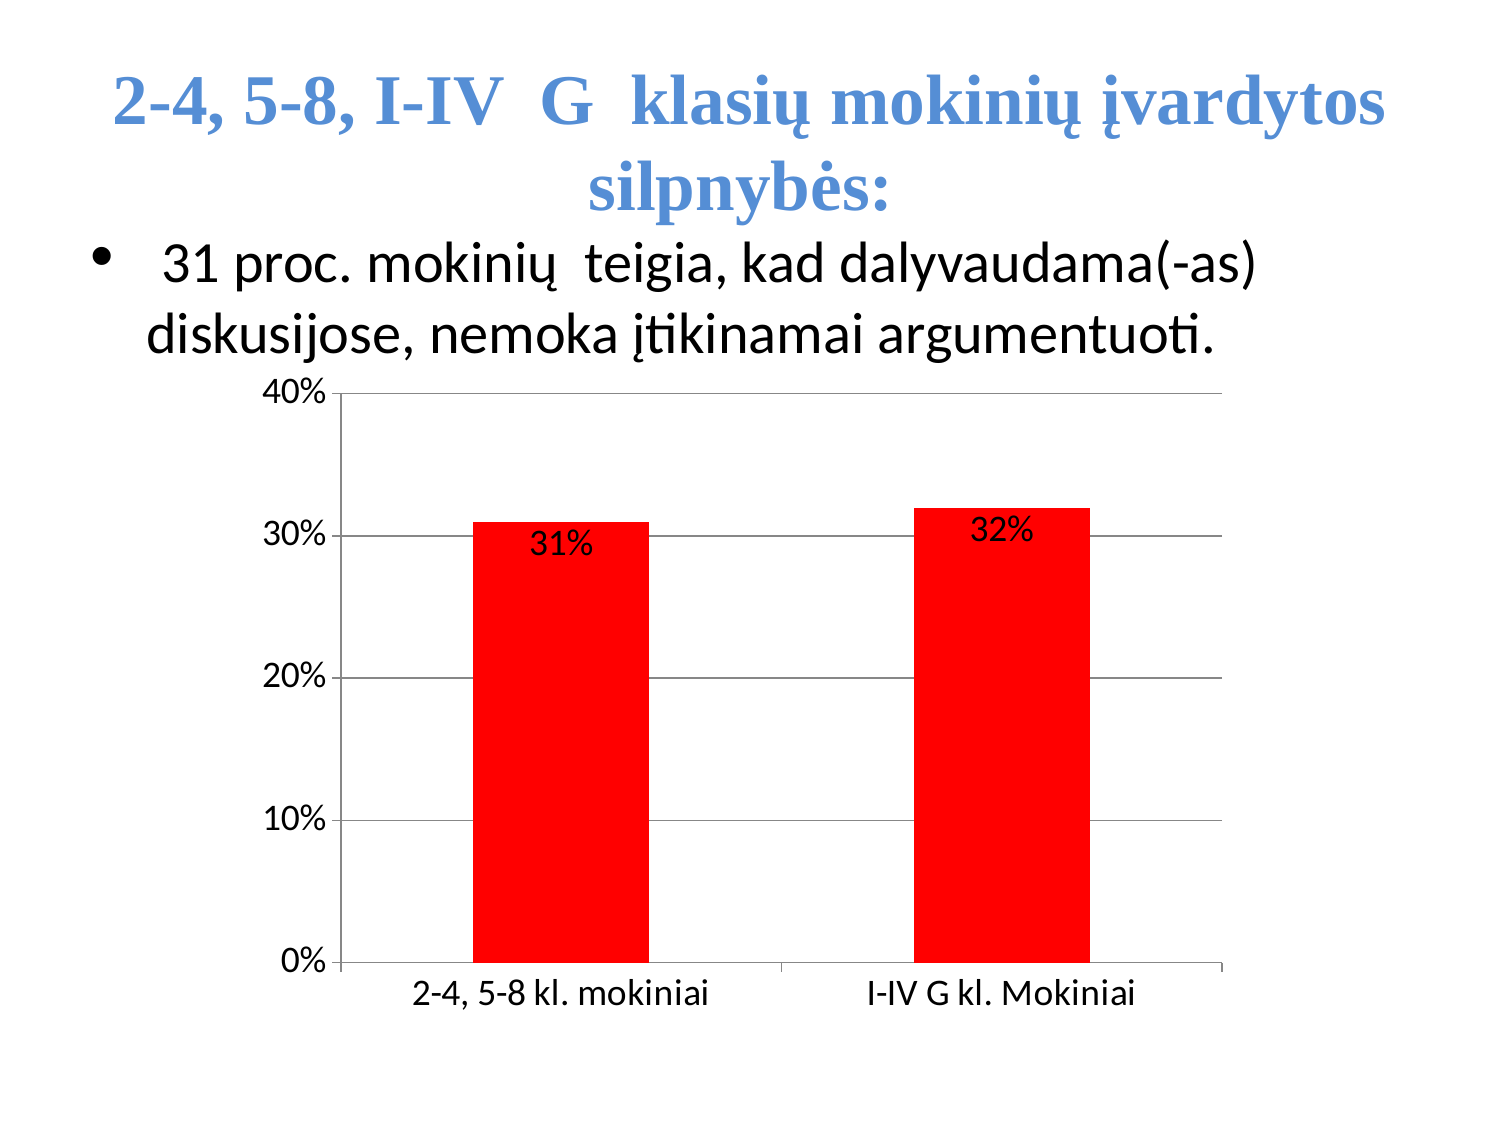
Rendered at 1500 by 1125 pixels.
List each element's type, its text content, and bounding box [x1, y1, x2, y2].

title 2-4, 5-8, I-IV G klasių mokinių įvardytos silpnybės: [75, 45, 1425, 208]
chart [241, 361, 1243, 1029]
list 31 proc. mokinių teigia, kad dalyvaudama(-as) diskusijose, nemoka įtikinamai argumentuoti. [75, 208, 1436, 1071]
